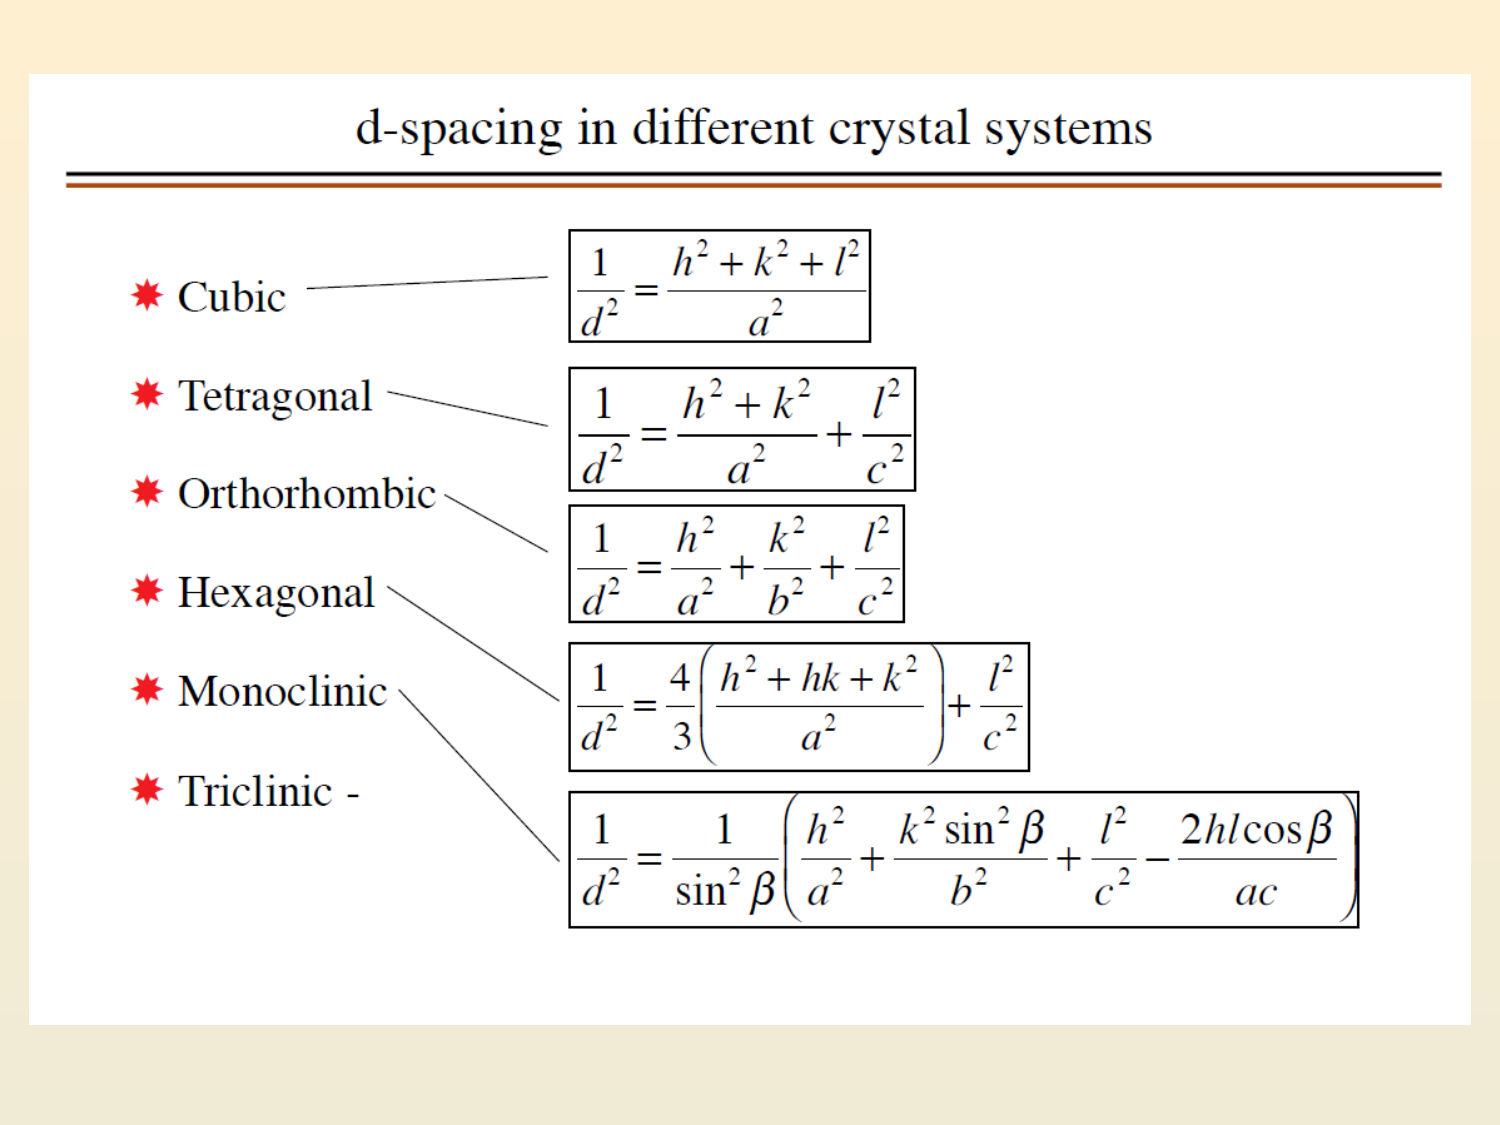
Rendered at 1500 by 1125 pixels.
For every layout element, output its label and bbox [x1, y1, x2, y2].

picture [29, 74, 1471, 1026]
